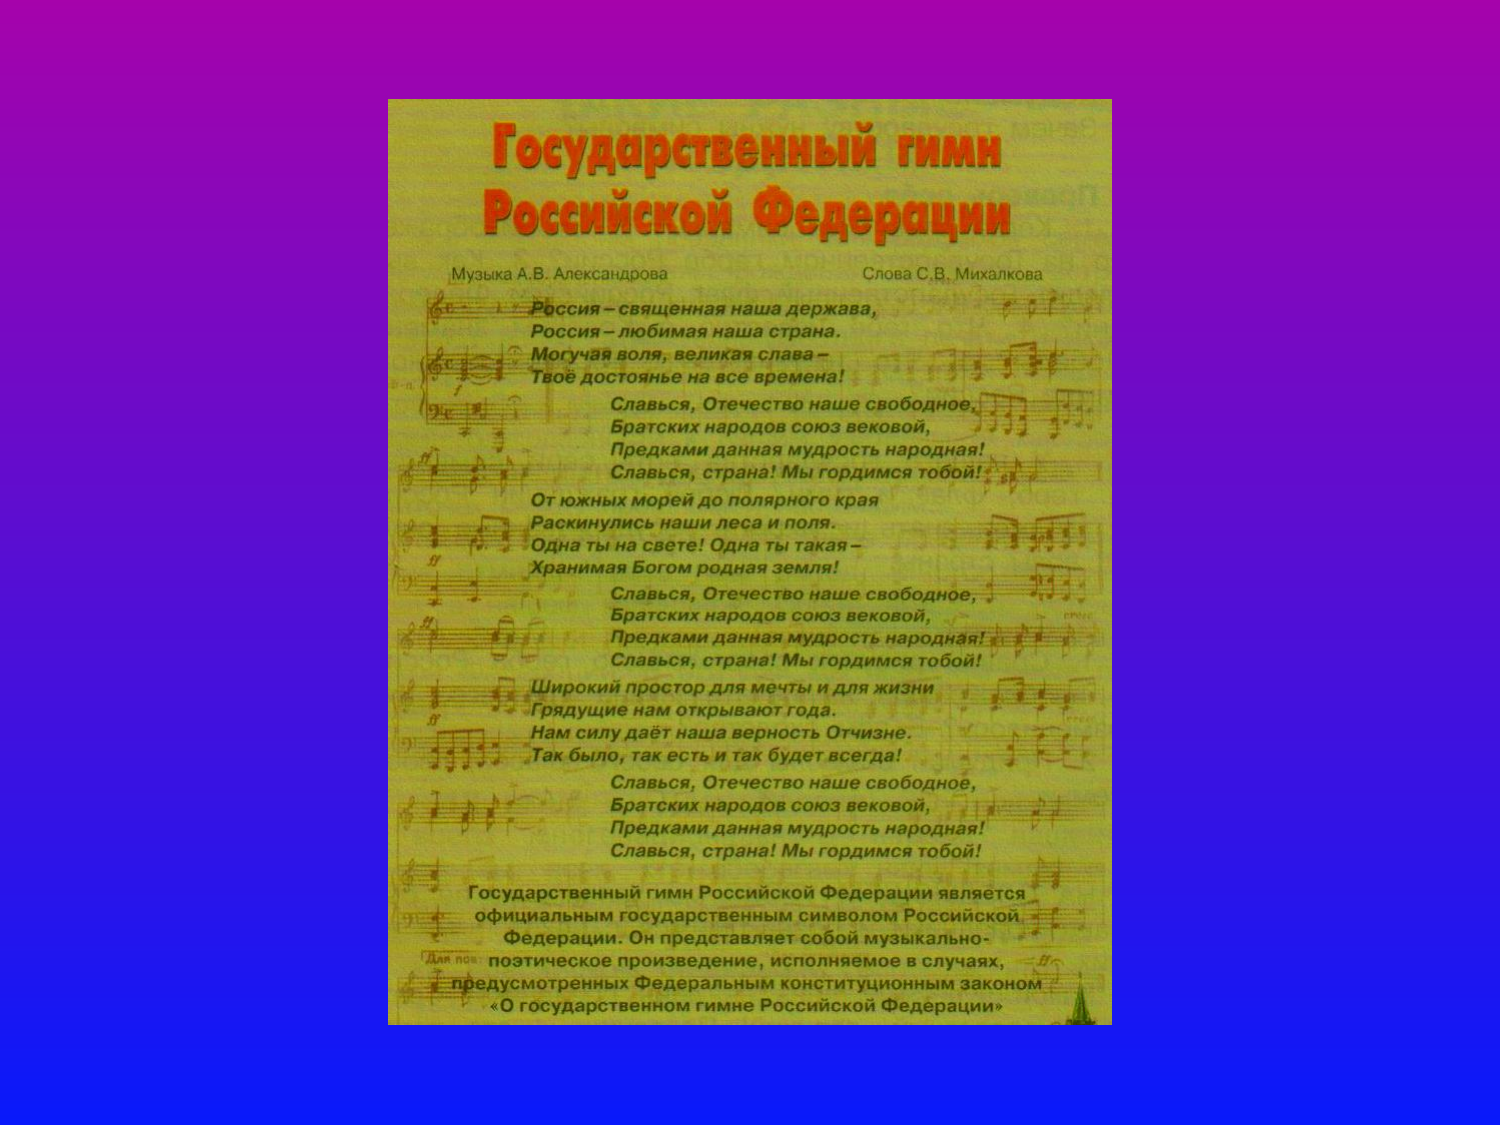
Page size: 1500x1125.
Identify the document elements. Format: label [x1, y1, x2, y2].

picture [387, 99, 1113, 1026]
